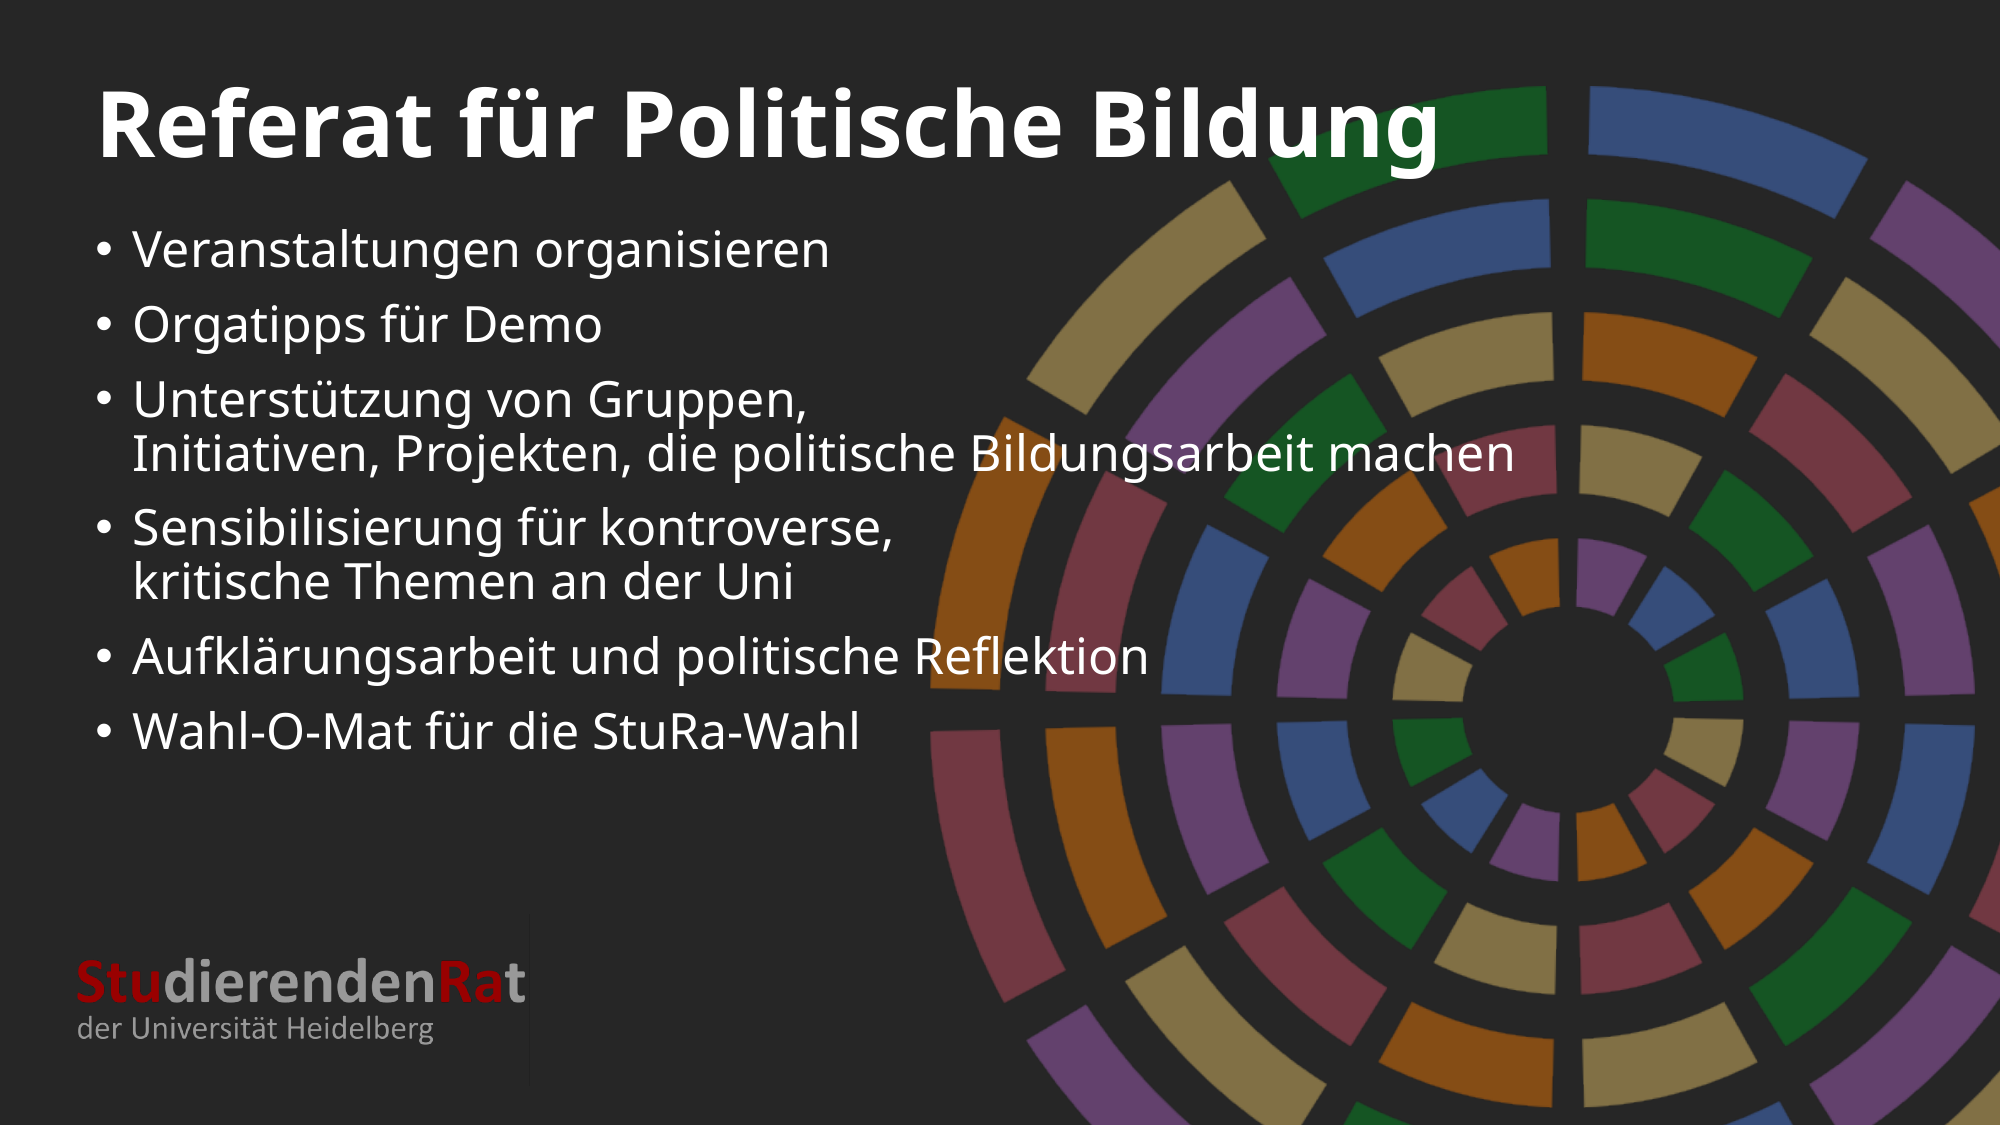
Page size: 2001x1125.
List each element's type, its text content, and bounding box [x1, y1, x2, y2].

title Referat für Politische Bildung [80, 18, 1807, 237]
list Veranstaltungen organisieren Orgatipps für Demo Unterstützung von Gruppen, Initiativen, Projekten, die politische Bildungsarbeit machen Sensibilisierung für kontroverse, kritische Themen an der Uni Aufklärungsarbeit und politische Reflektion Wahl-O-Mat für die StuRa-Wahl [80, 216, 1670, 909]
picture [74, 914, 530, 1086]
